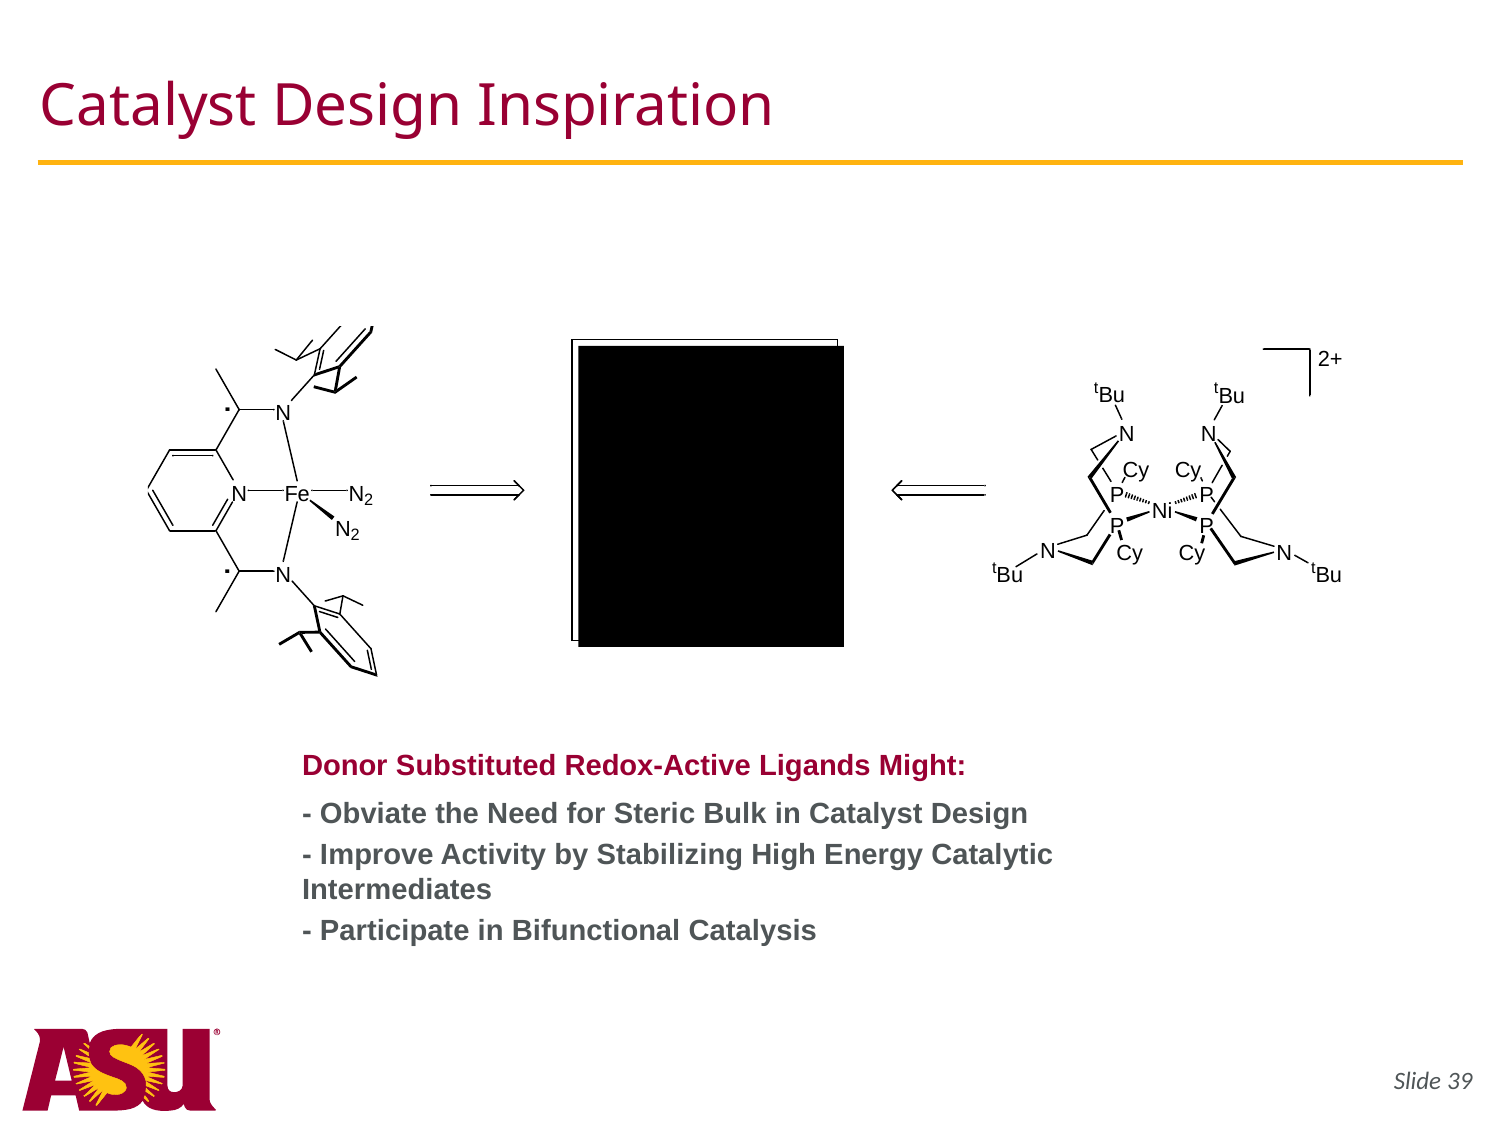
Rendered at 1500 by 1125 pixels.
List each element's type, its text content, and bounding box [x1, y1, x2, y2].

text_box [147, 326, 1363, 707]
text_box Donor Substituted Redox-Active Ligands Might: - Obviate the Need for Steric Bulk in Catalyst Design - Improve Activity by Stabilizing High Energy Catalytic Intermediates - Participate in Bifunctional Catalysis [287, 739, 1263, 995]
title Catalyst Design Inspiration [24, 37, 1325, 168]
picture [21, 1027, 222, 1113]
slide_number Slide 39 [1137, 1049, 1488, 1110]
